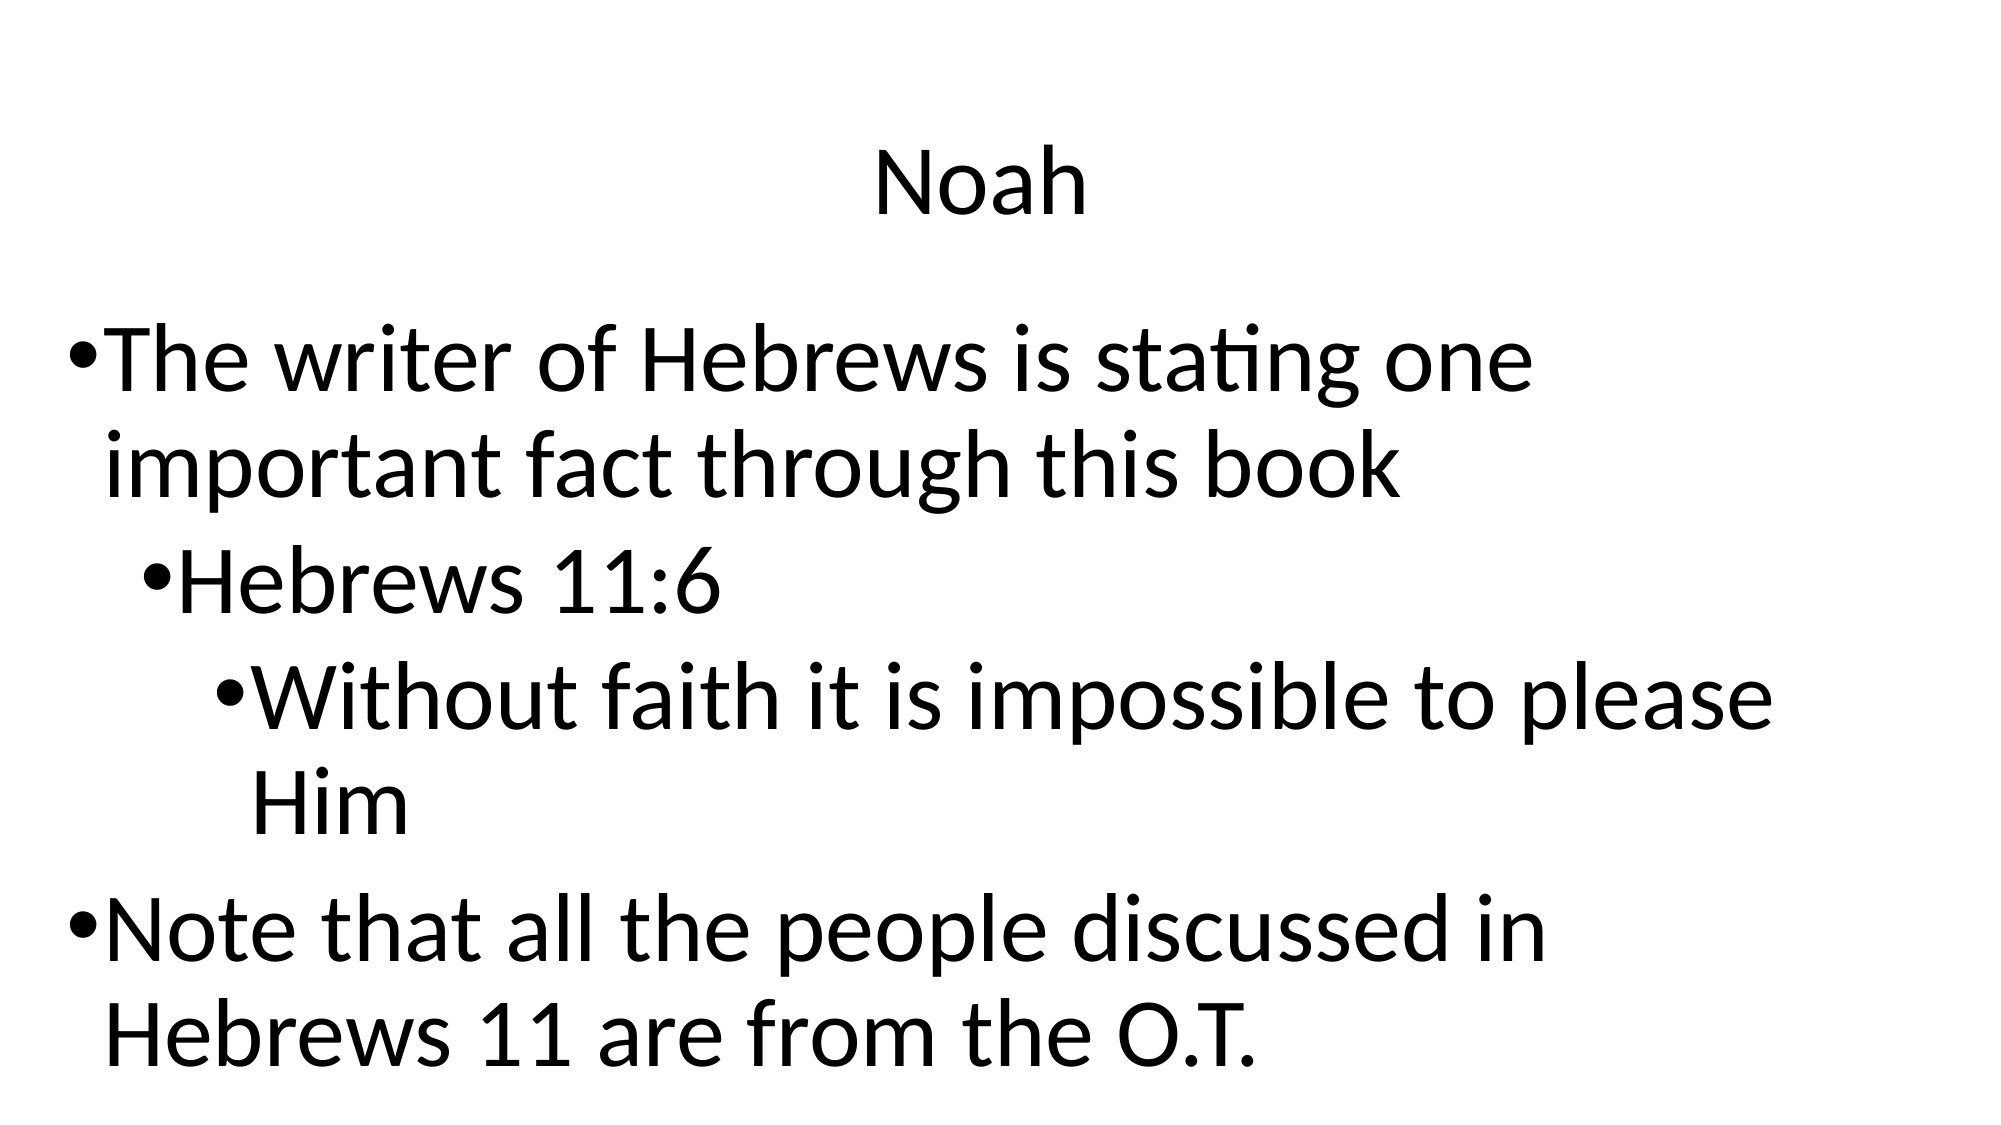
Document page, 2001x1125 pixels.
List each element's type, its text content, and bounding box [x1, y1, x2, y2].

title Noah [51, 59, 1912, 299]
list The writer of Hebrews is stating one important fact through this book Hebrews 11:6 Without faith it is impossible to please Him Note that all the people discussed in Hebrews 11 are from the O.T. [51, 299, 1912, 1103]
